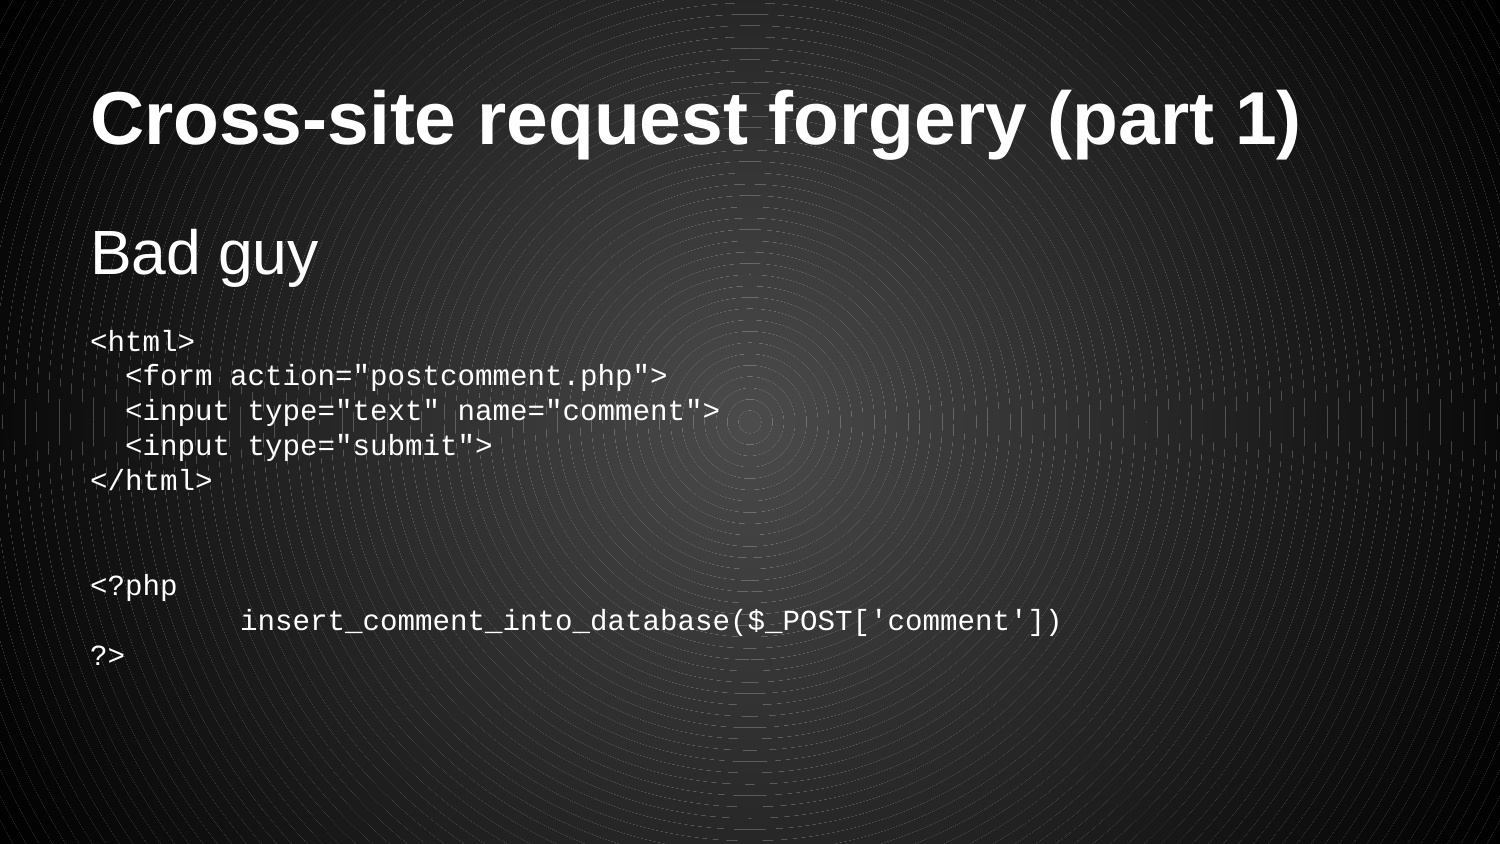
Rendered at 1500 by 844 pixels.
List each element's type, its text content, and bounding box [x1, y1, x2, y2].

list Bad guy <html> <form action="postcomment.php"> <input type="text" name="comment"> <input type="submit"> </html> <?php insert_comment_into_database($_POST['comment']) ?> [75, 196, 1425, 808]
title Cross-site request forgery (part 1) [75, 33, 1425, 175]
